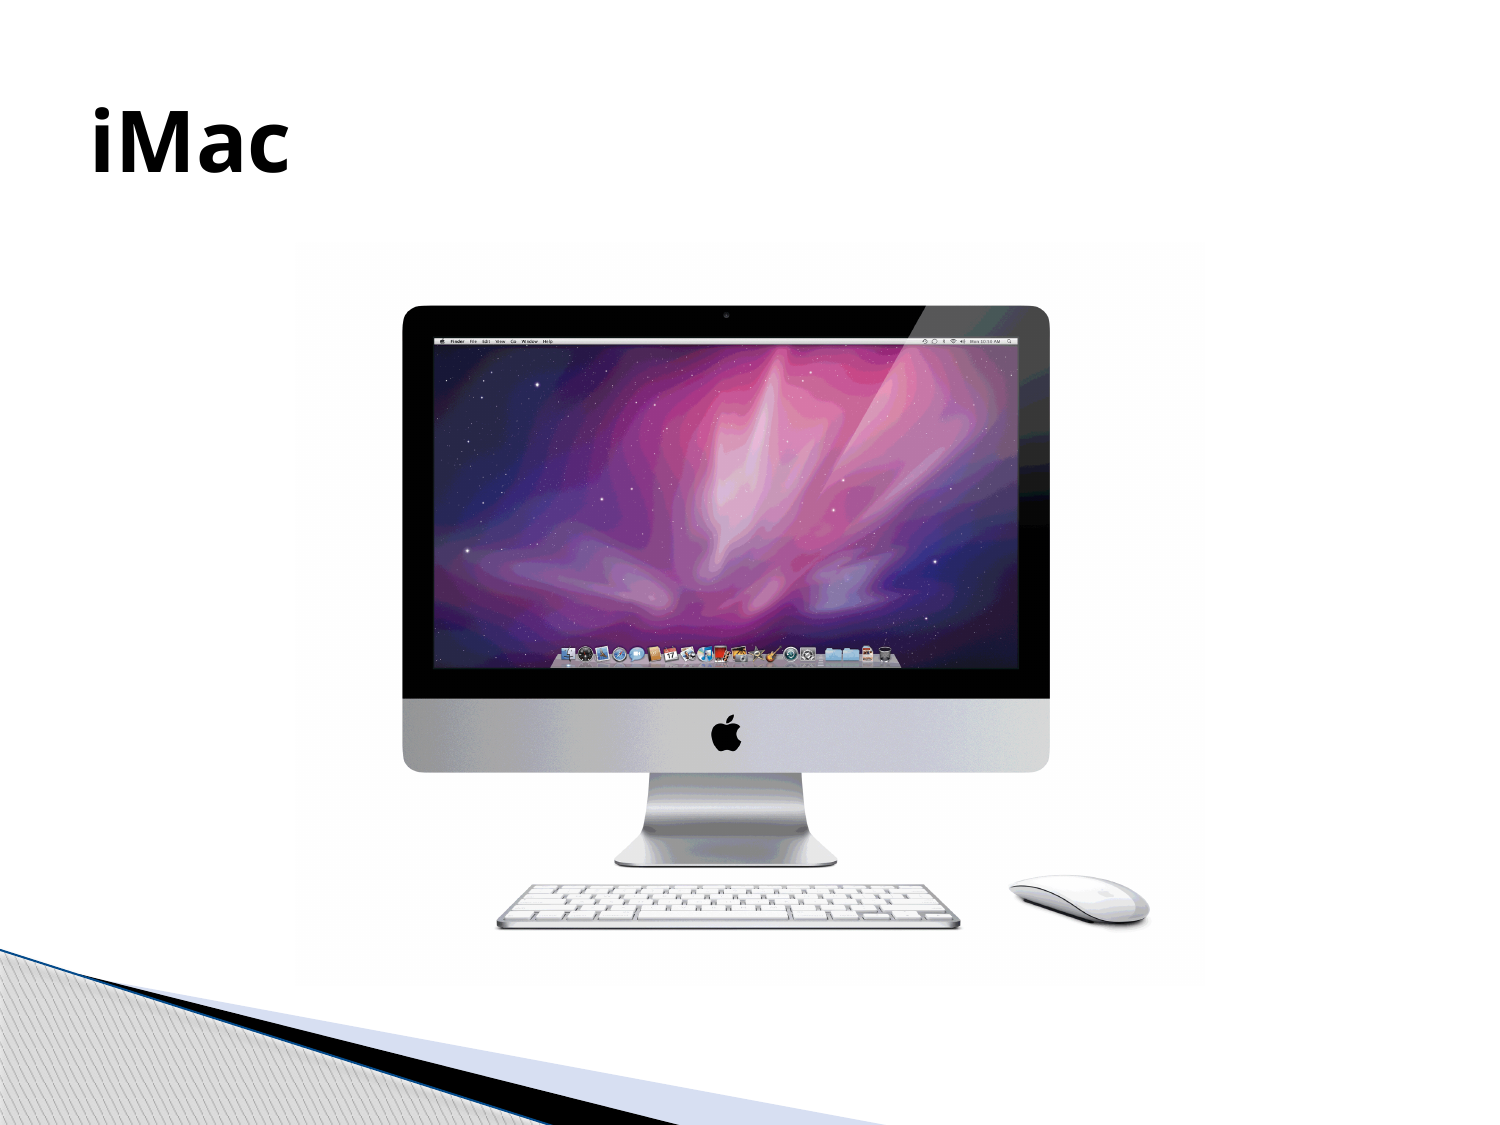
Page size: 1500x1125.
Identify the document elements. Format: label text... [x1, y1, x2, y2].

title iMac [75, 45, 349, 233]
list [294, 242, 1206, 986]
